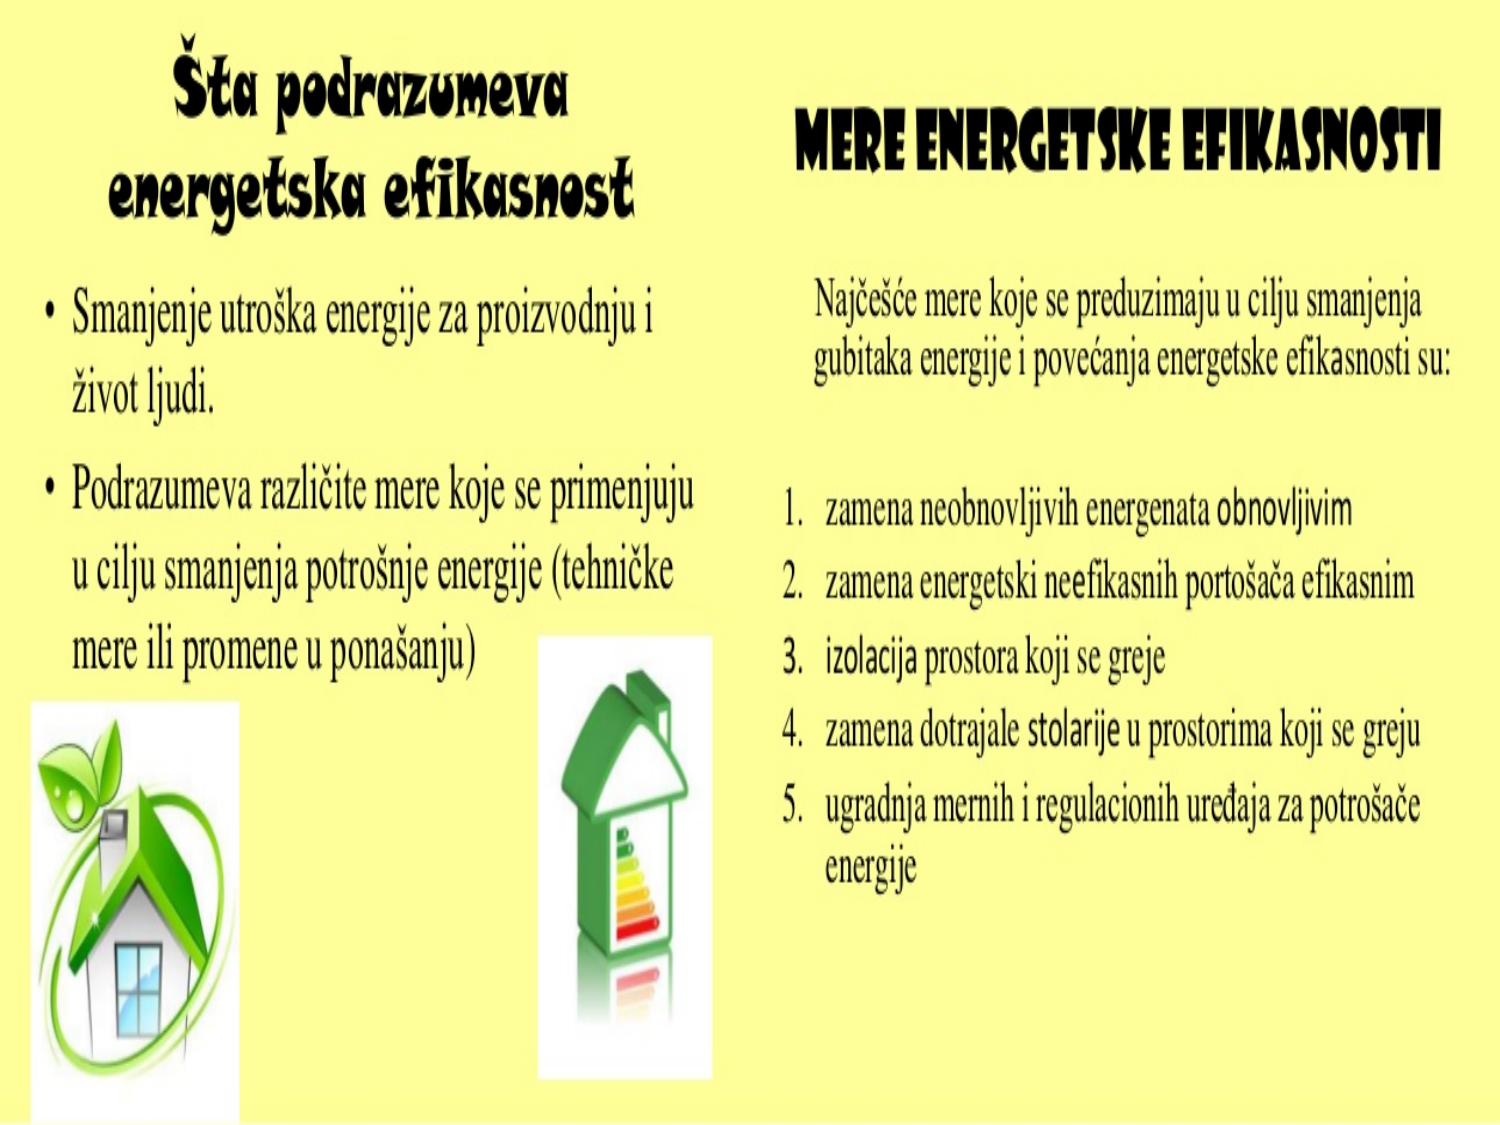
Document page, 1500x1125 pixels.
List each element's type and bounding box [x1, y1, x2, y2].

list [737, 0, 1500, 1125]
list [0, 0, 735, 1125]
